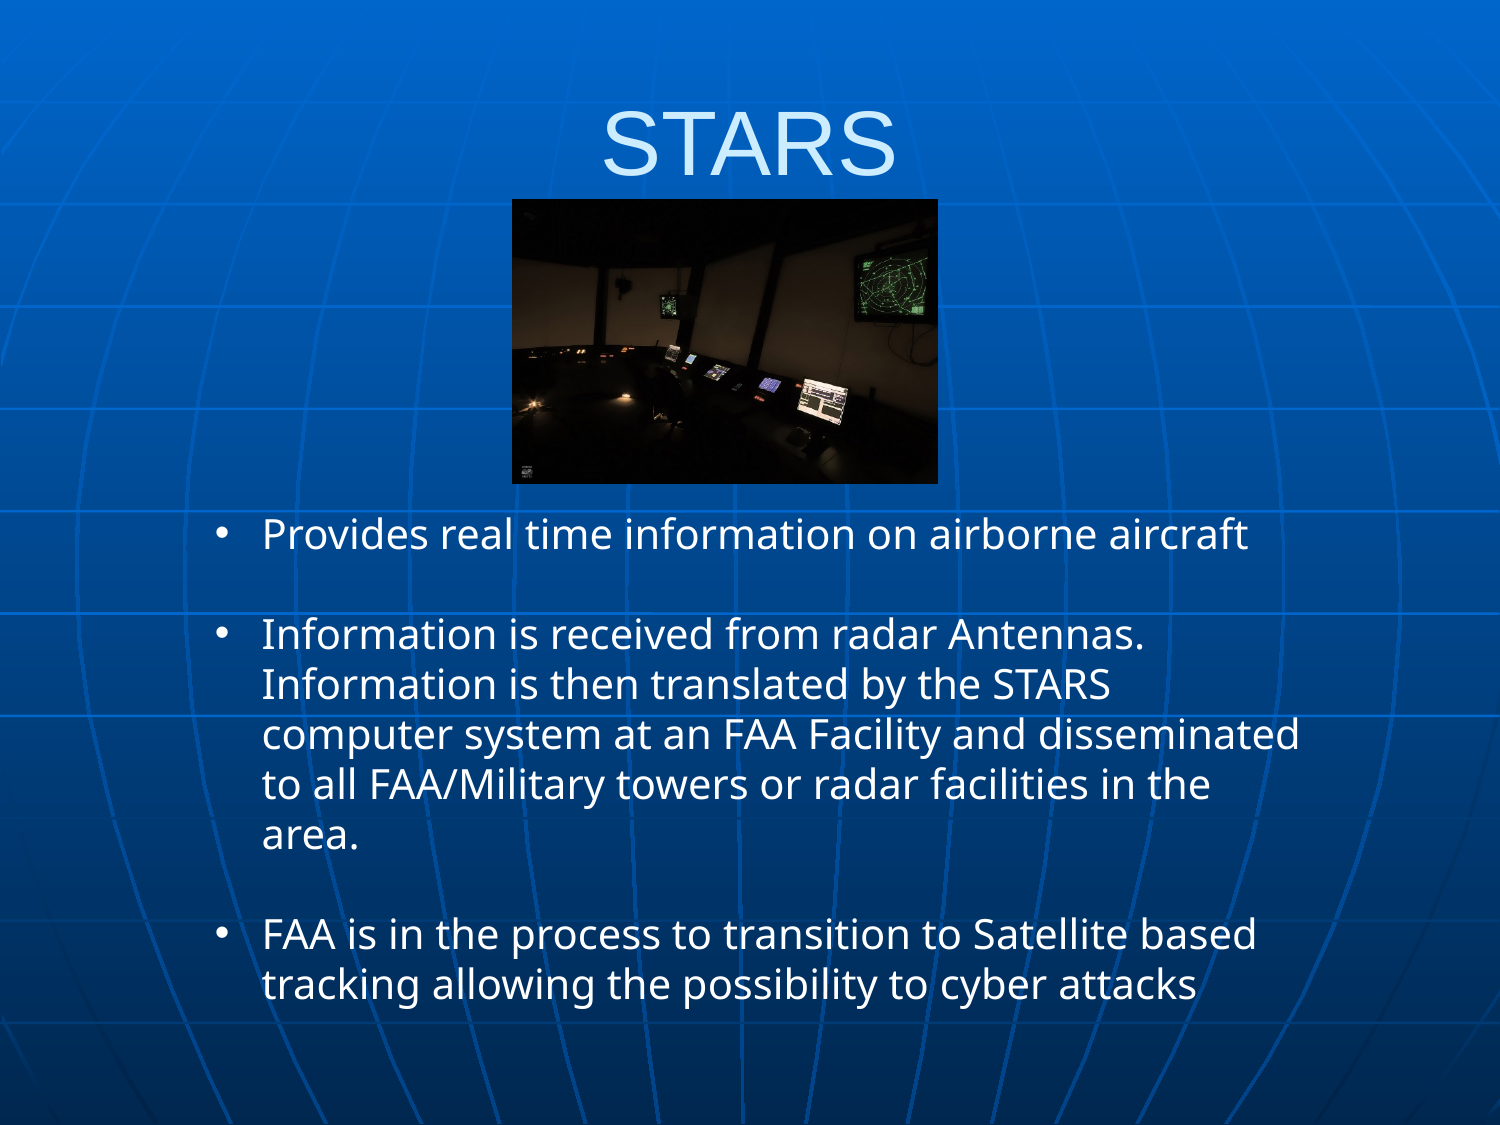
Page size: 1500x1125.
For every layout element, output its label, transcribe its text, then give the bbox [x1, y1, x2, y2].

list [512, 199, 938, 484]
title STARS [74, 45, 1426, 233]
text_box Provides real time information on airborne aircraft Information is received from radar Antennas. Information is then translated by the STARS computer system at an FAA Facility and disseminated to all FAA/Military towers or radar facilities in the area. FAA is in the process to transition to Satellite based tracking allowing the possibility to cyber attacks [199, 500, 1325, 1065]
